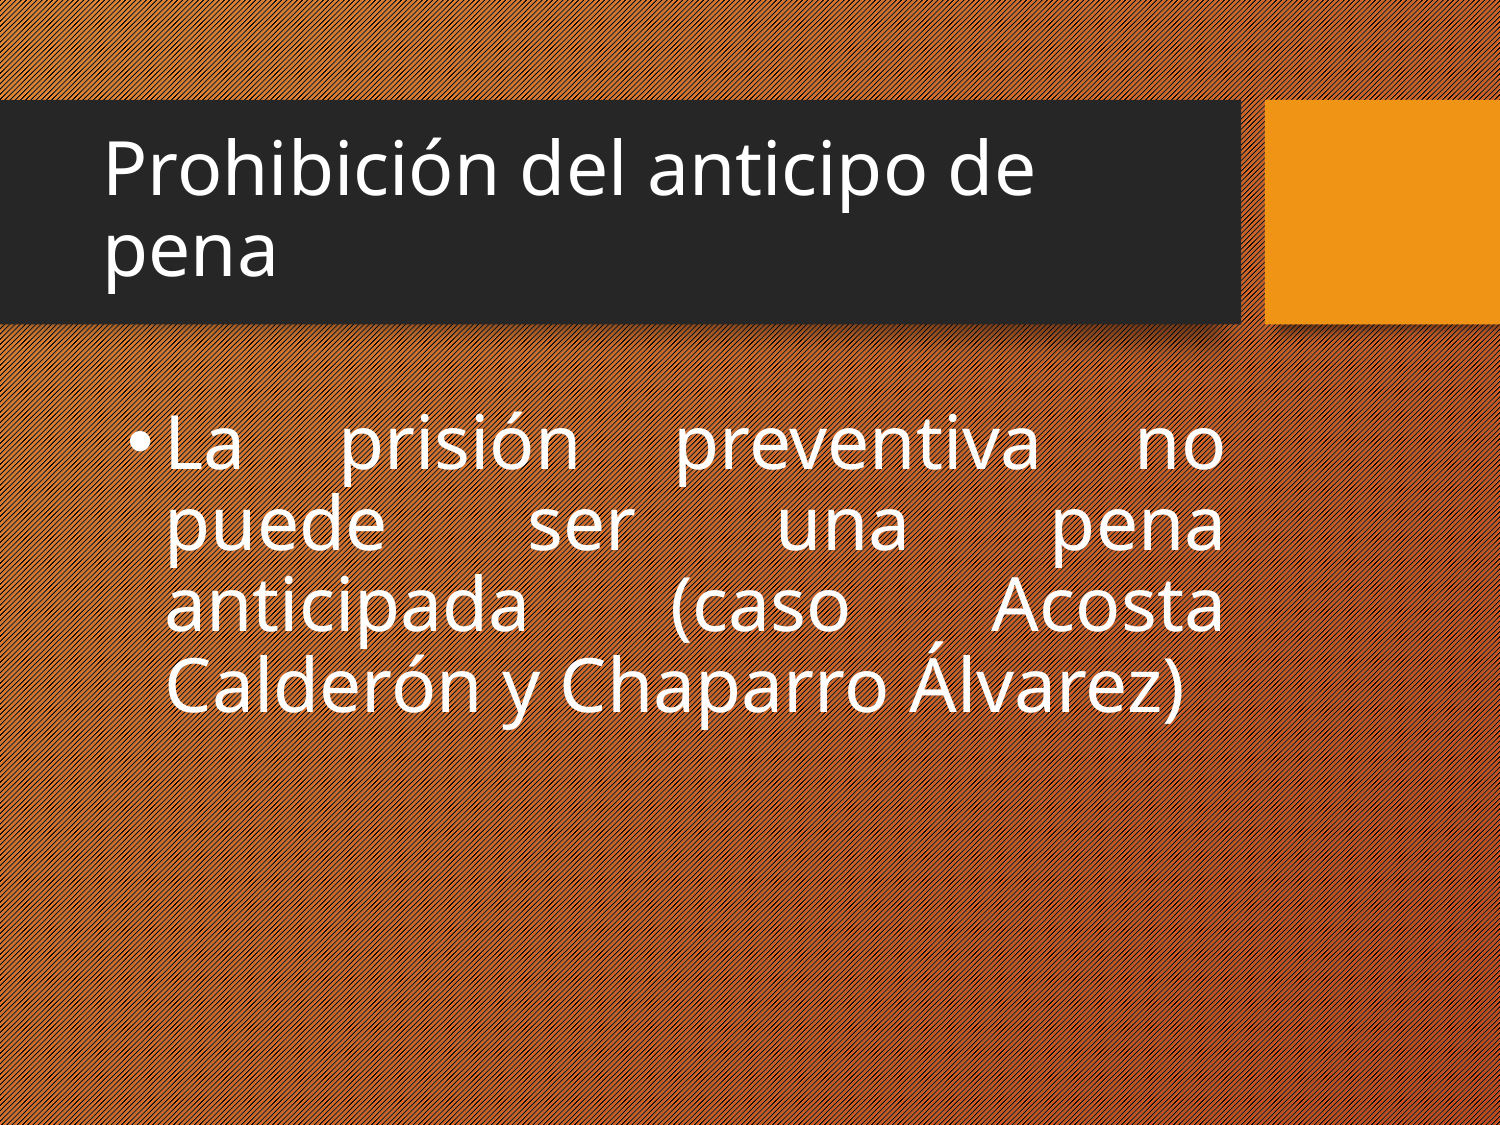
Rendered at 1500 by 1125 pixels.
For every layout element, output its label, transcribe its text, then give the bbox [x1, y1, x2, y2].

list La prisión preventiva no puede ser una pena anticipada (caso Acosta Calderón y Chaparro Álvarez) [112, 397, 1242, 988]
title Prohibición del anticipo de pena [87, 123, 1219, 301]
picture [0, 0, 1500, 1125]
